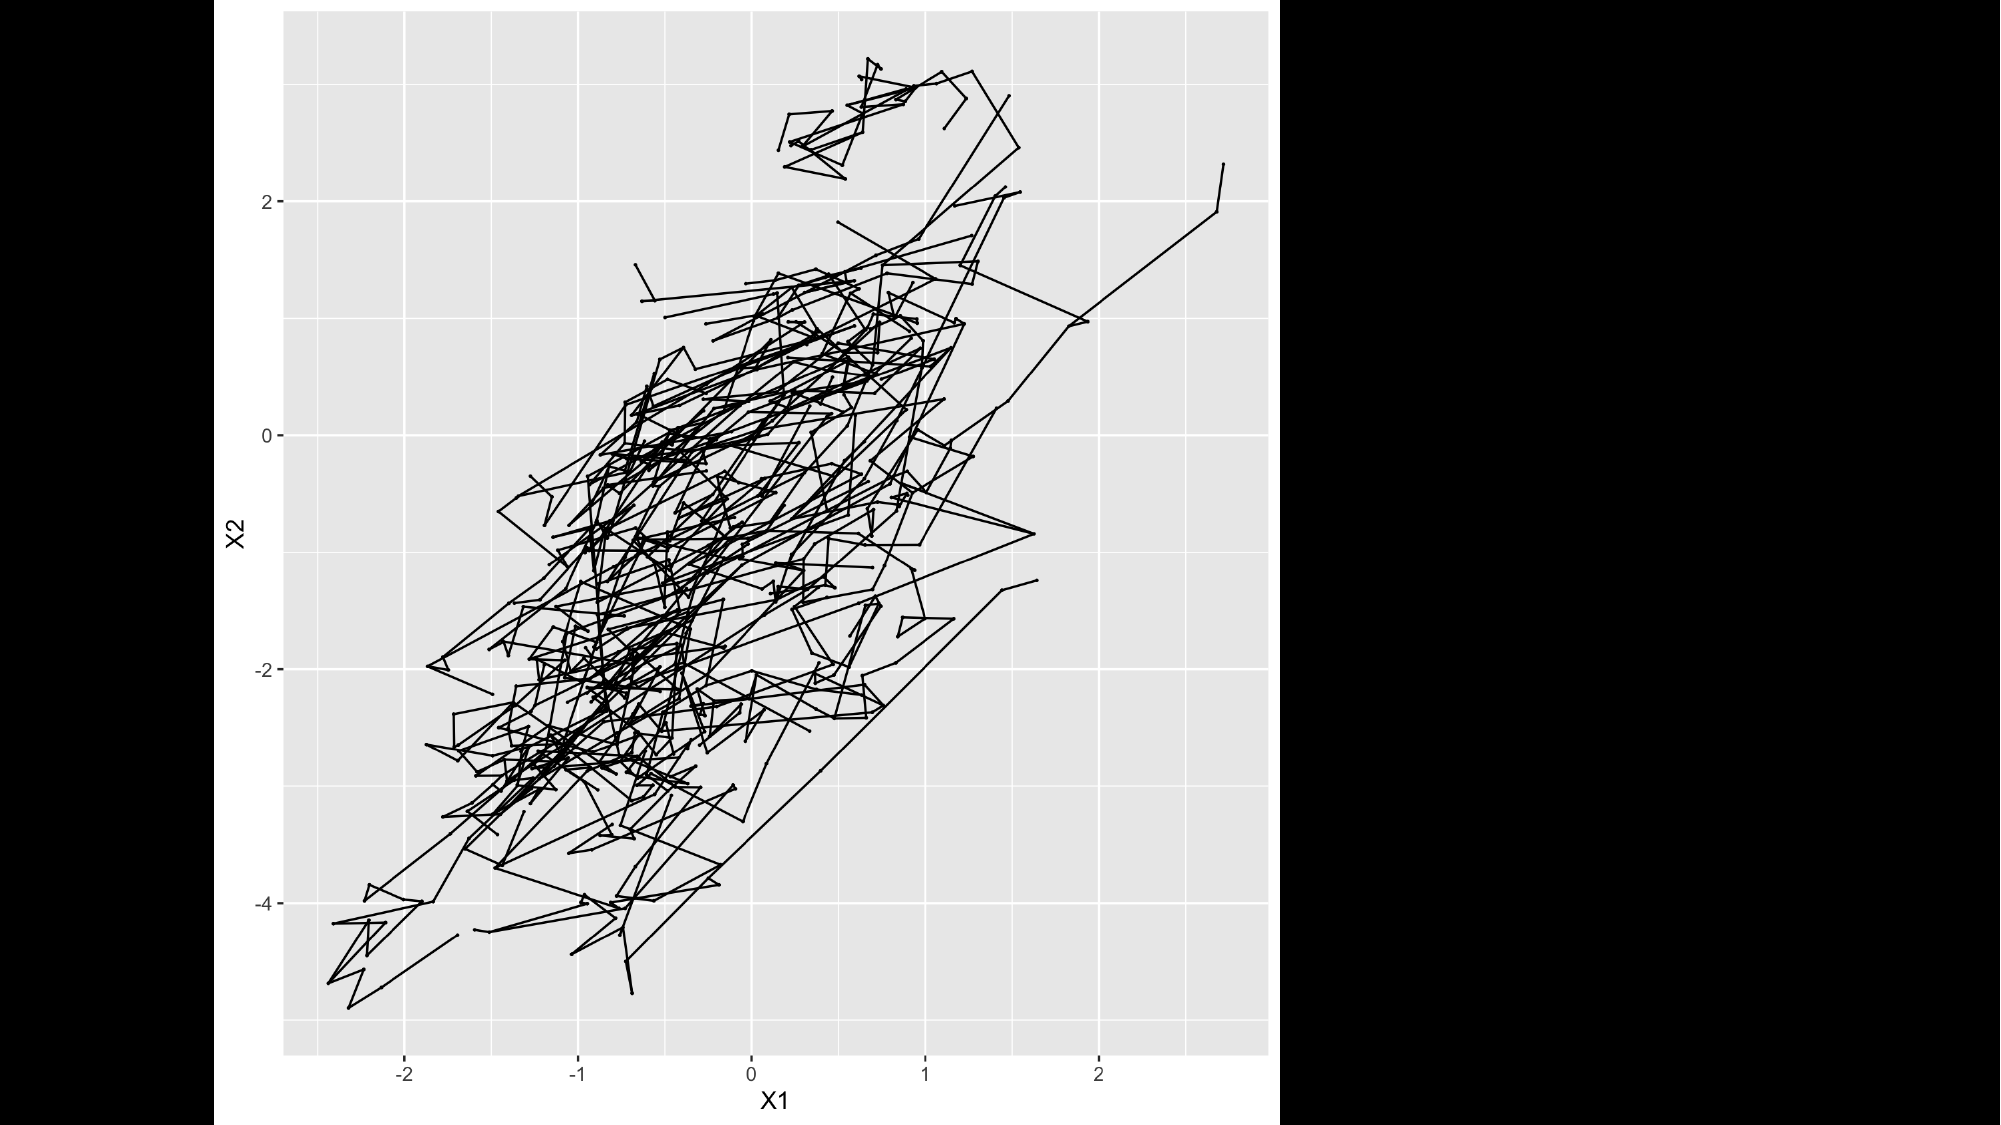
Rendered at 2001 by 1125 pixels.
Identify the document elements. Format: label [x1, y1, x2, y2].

picture [214, 0, 1281, 1125]
